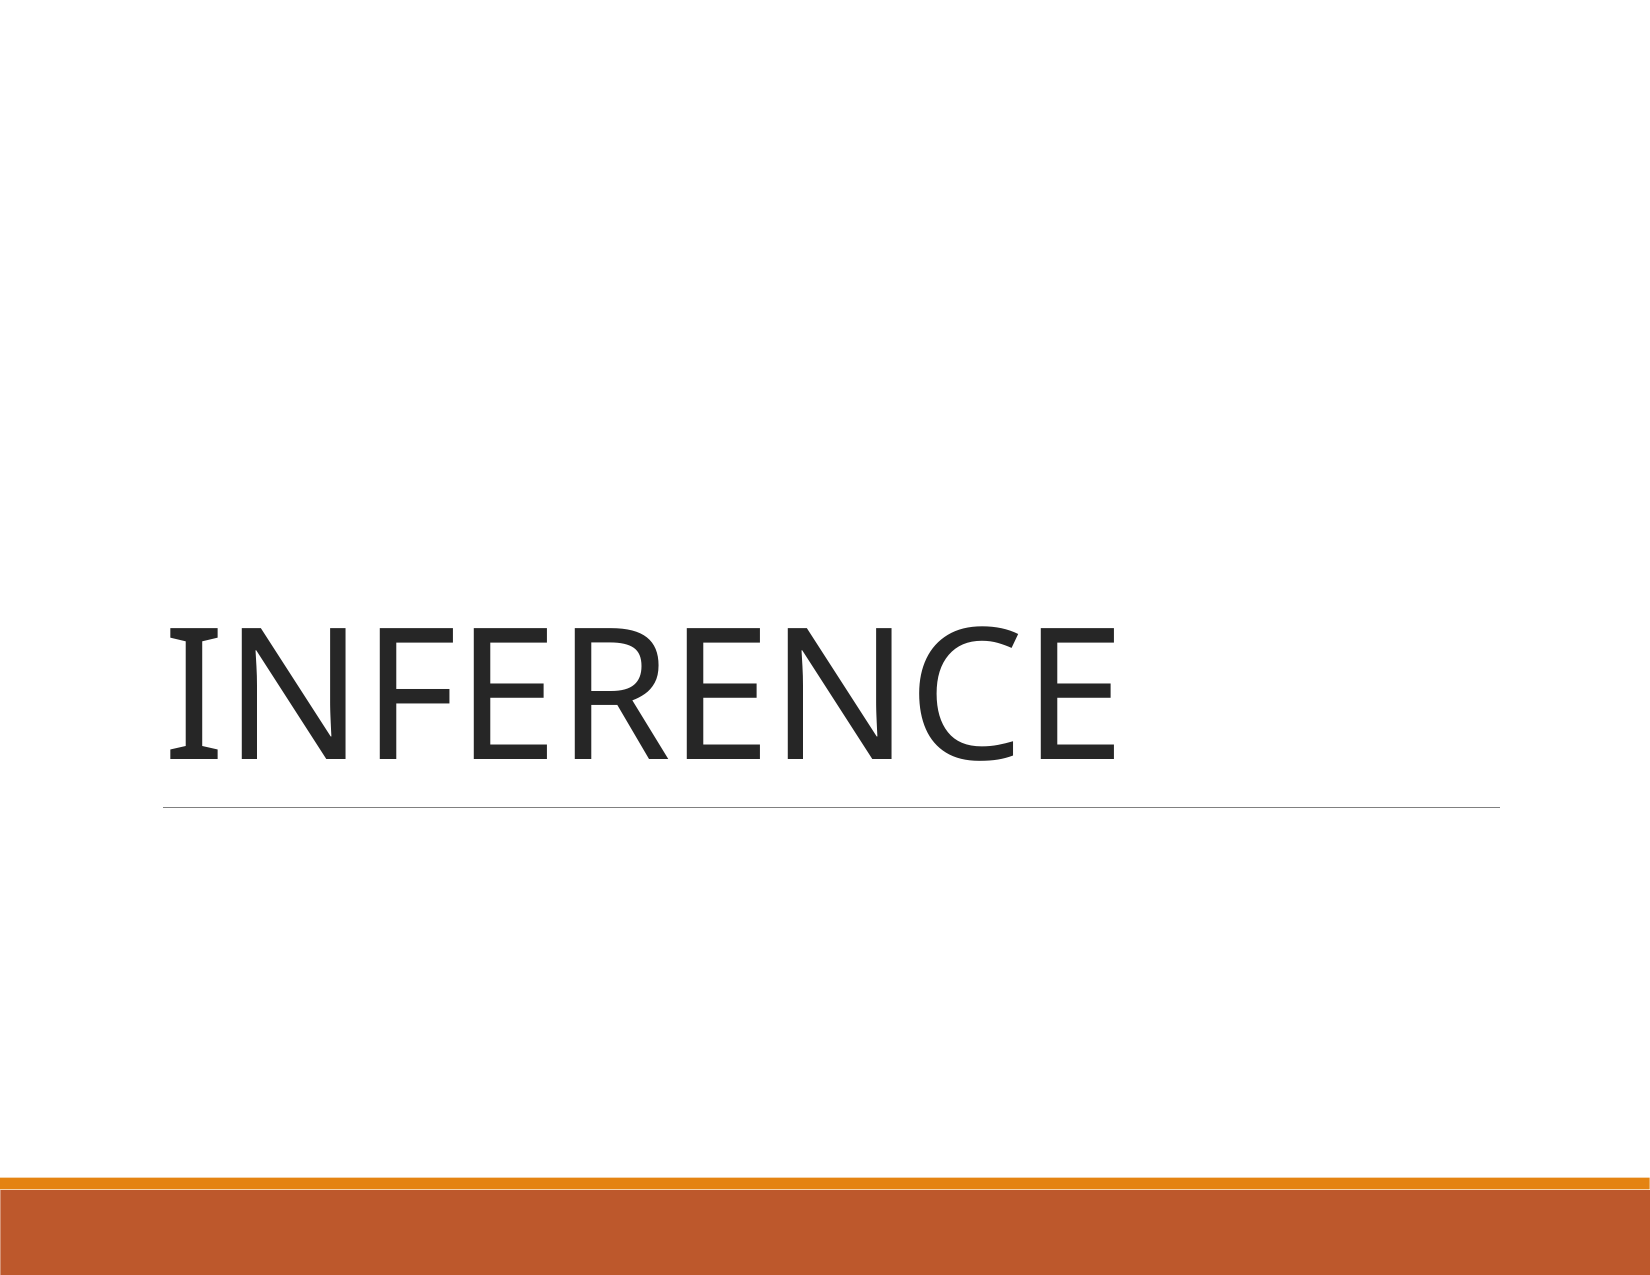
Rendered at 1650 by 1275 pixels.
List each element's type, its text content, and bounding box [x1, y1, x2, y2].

title INFERENCE [148, 141, 1510, 805]
